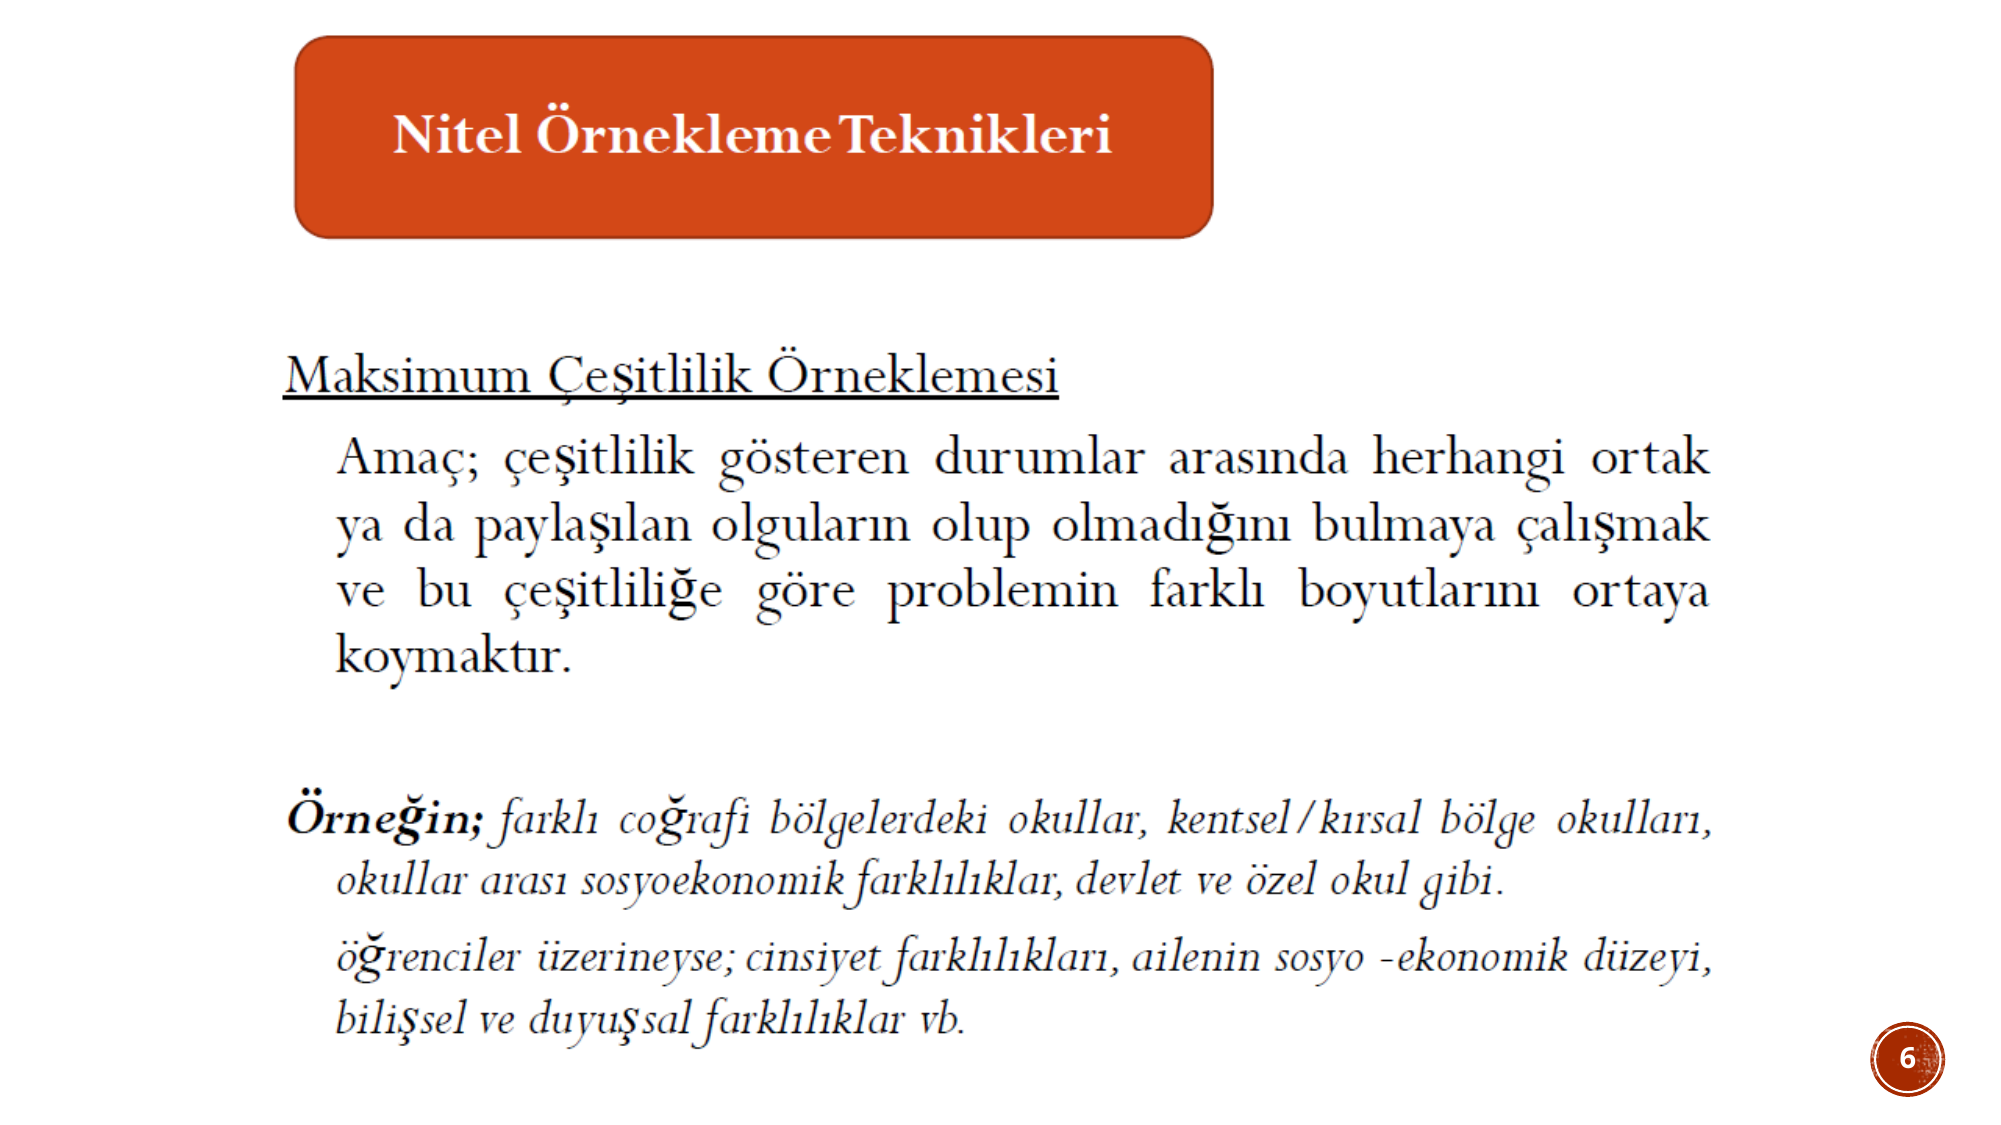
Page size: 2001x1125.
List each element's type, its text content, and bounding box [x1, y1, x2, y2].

picture [239, 17, 1761, 1107]
slide_number 6 [1855, 1028, 1961, 1089]
